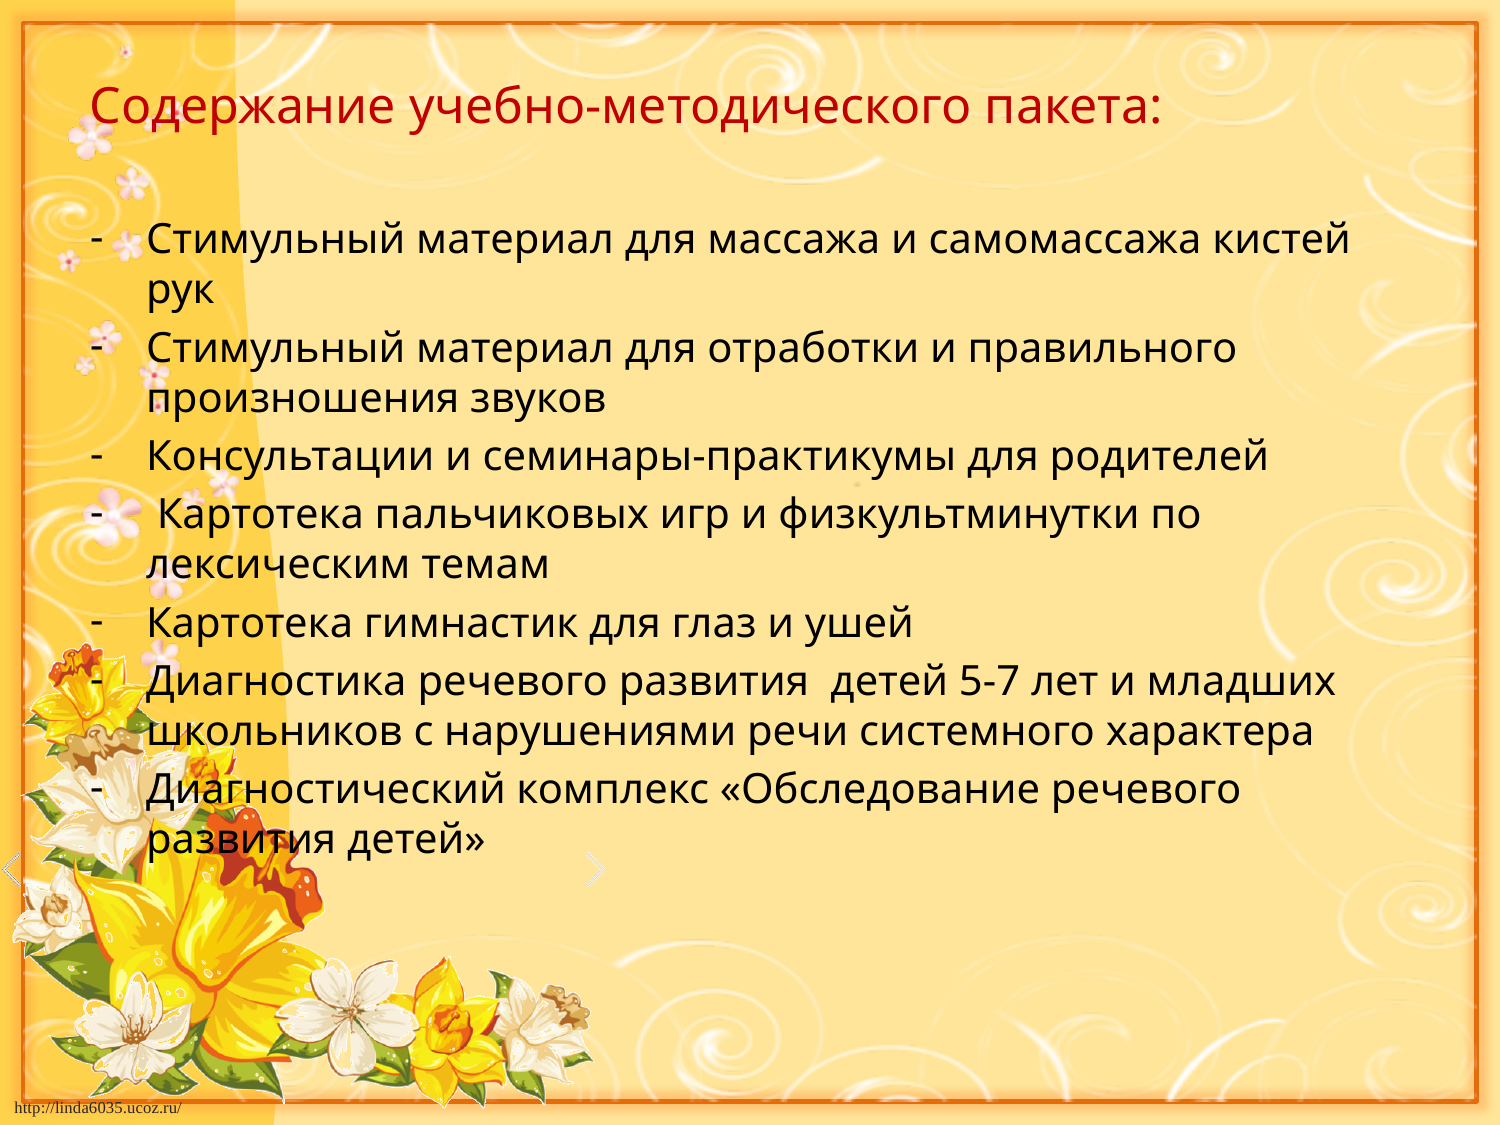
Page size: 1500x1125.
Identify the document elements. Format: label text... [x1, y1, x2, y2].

list Содержание учебно-методического пакета: Стимульный материал для массажа и самомассажа кистей рук Стимульный материал для отработки и правильного произношения звуков Консультации и семинары-практикумы для родителей Картотека пальчиковых игр и физкультминутки по лексическим темам Картотека гимнастик для глаз и ушей Диагностика речевого развития детей 5-7 лет и младших школьников с нарушениями речи системного характера Диагностический комплекс «Обследование речевого развития детей» [75, 66, 1425, 1005]
picture [0, 23, 1477, 1125]
